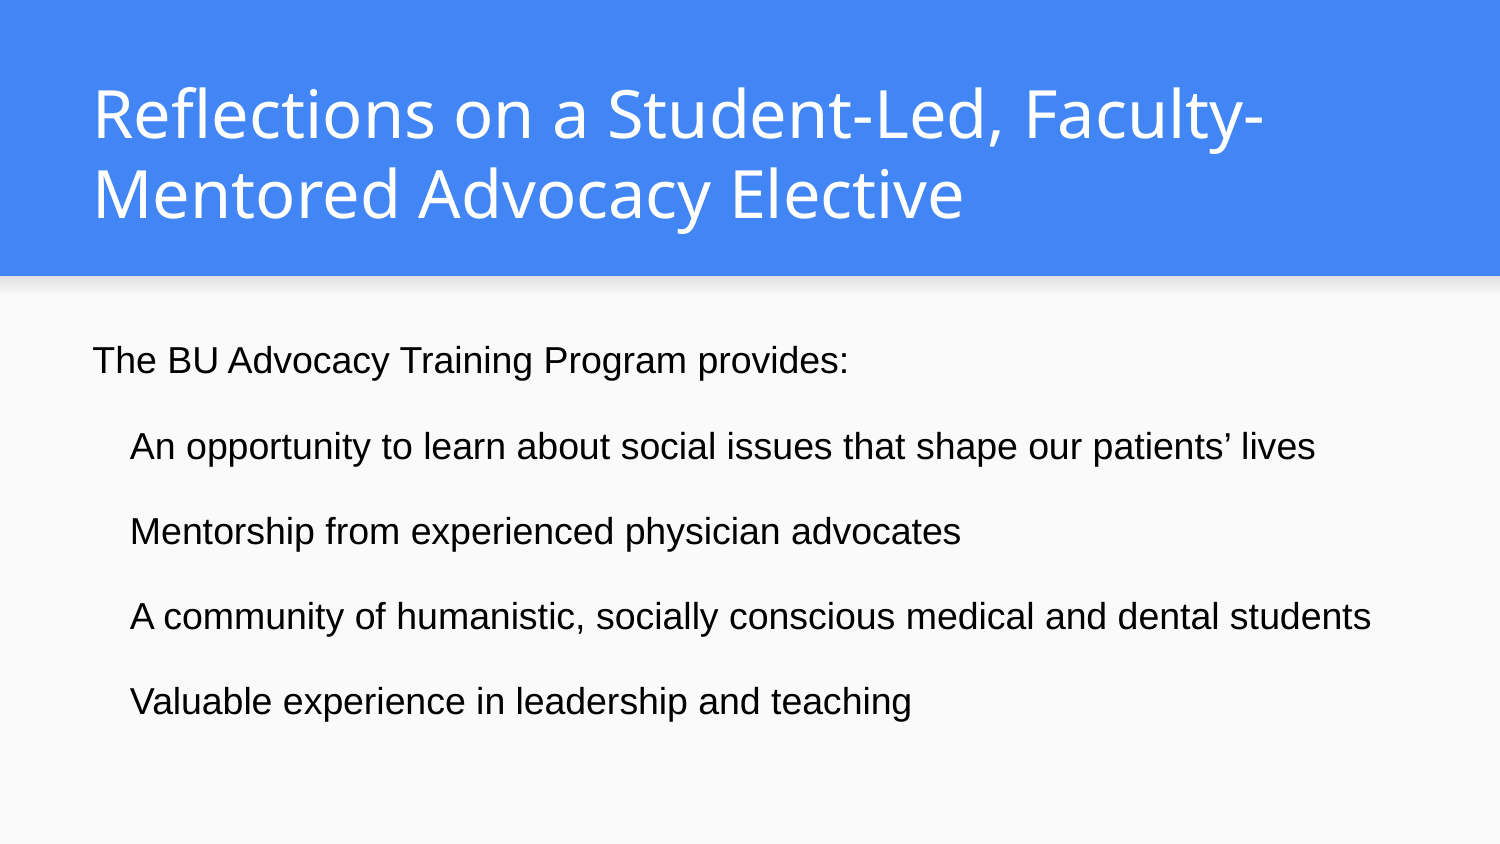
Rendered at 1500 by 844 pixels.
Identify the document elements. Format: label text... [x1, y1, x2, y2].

title Reflections on a Student-Led, Faculty-Mentored Advocacy Elective [77, 121, 1427, 248]
list The BU Advocacy Training Program provides: An opportunity to learn about social issues that shape our patients’ lives Mentorship from experienced physician advocates A community of humanistic, socially conscious medical and dental students Valuable experience in leadership and teaching [77, 314, 1427, 804]
